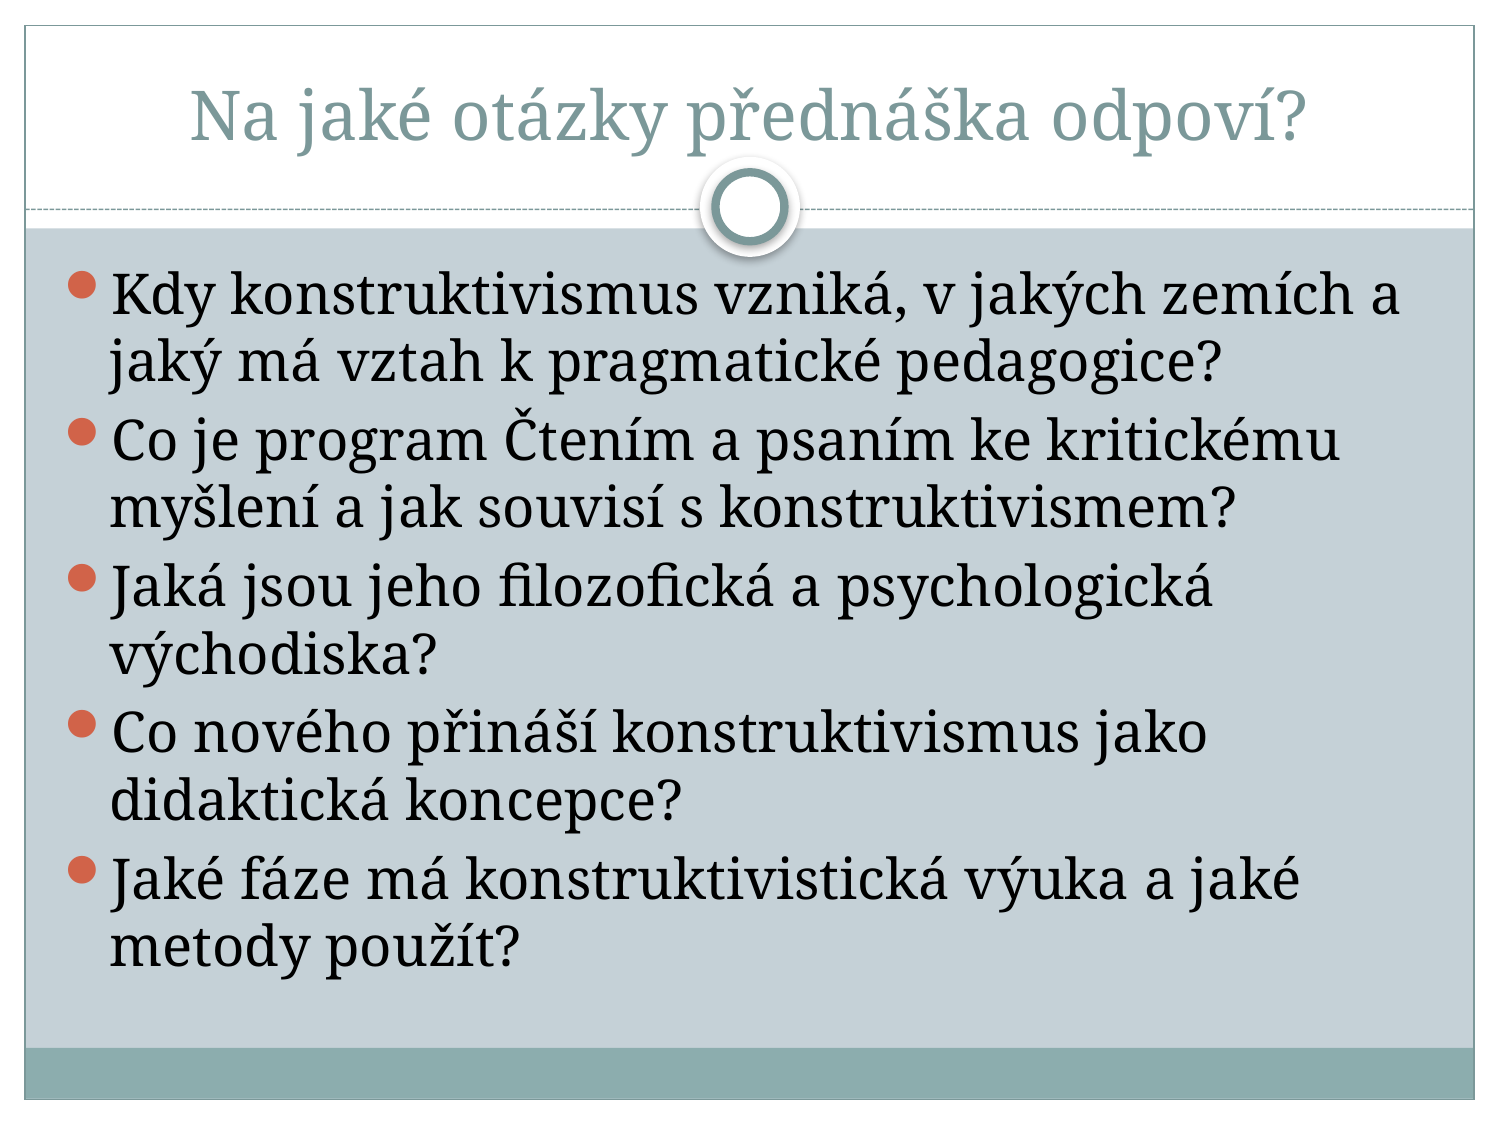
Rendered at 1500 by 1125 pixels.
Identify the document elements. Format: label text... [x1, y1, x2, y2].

title Na jaké otázky přednáška odpoví? [49, 37, 1450, 162]
list Kdy konstruktivismus vzniká, v jakých zemích a jaký má vztah k pragmatické pedagogice? Co je program Čtením a psaním ke kritickému myšlení a jak souvisí s konstruktivismem? Jaká jsou jeho filozofická a psychologická východiska? Co nového přináší konstruktivismus jako didaktická koncepce? Jaké fáze má konstruktivistická výuka a jaké metody použít? [49, 250, 1445, 1001]
